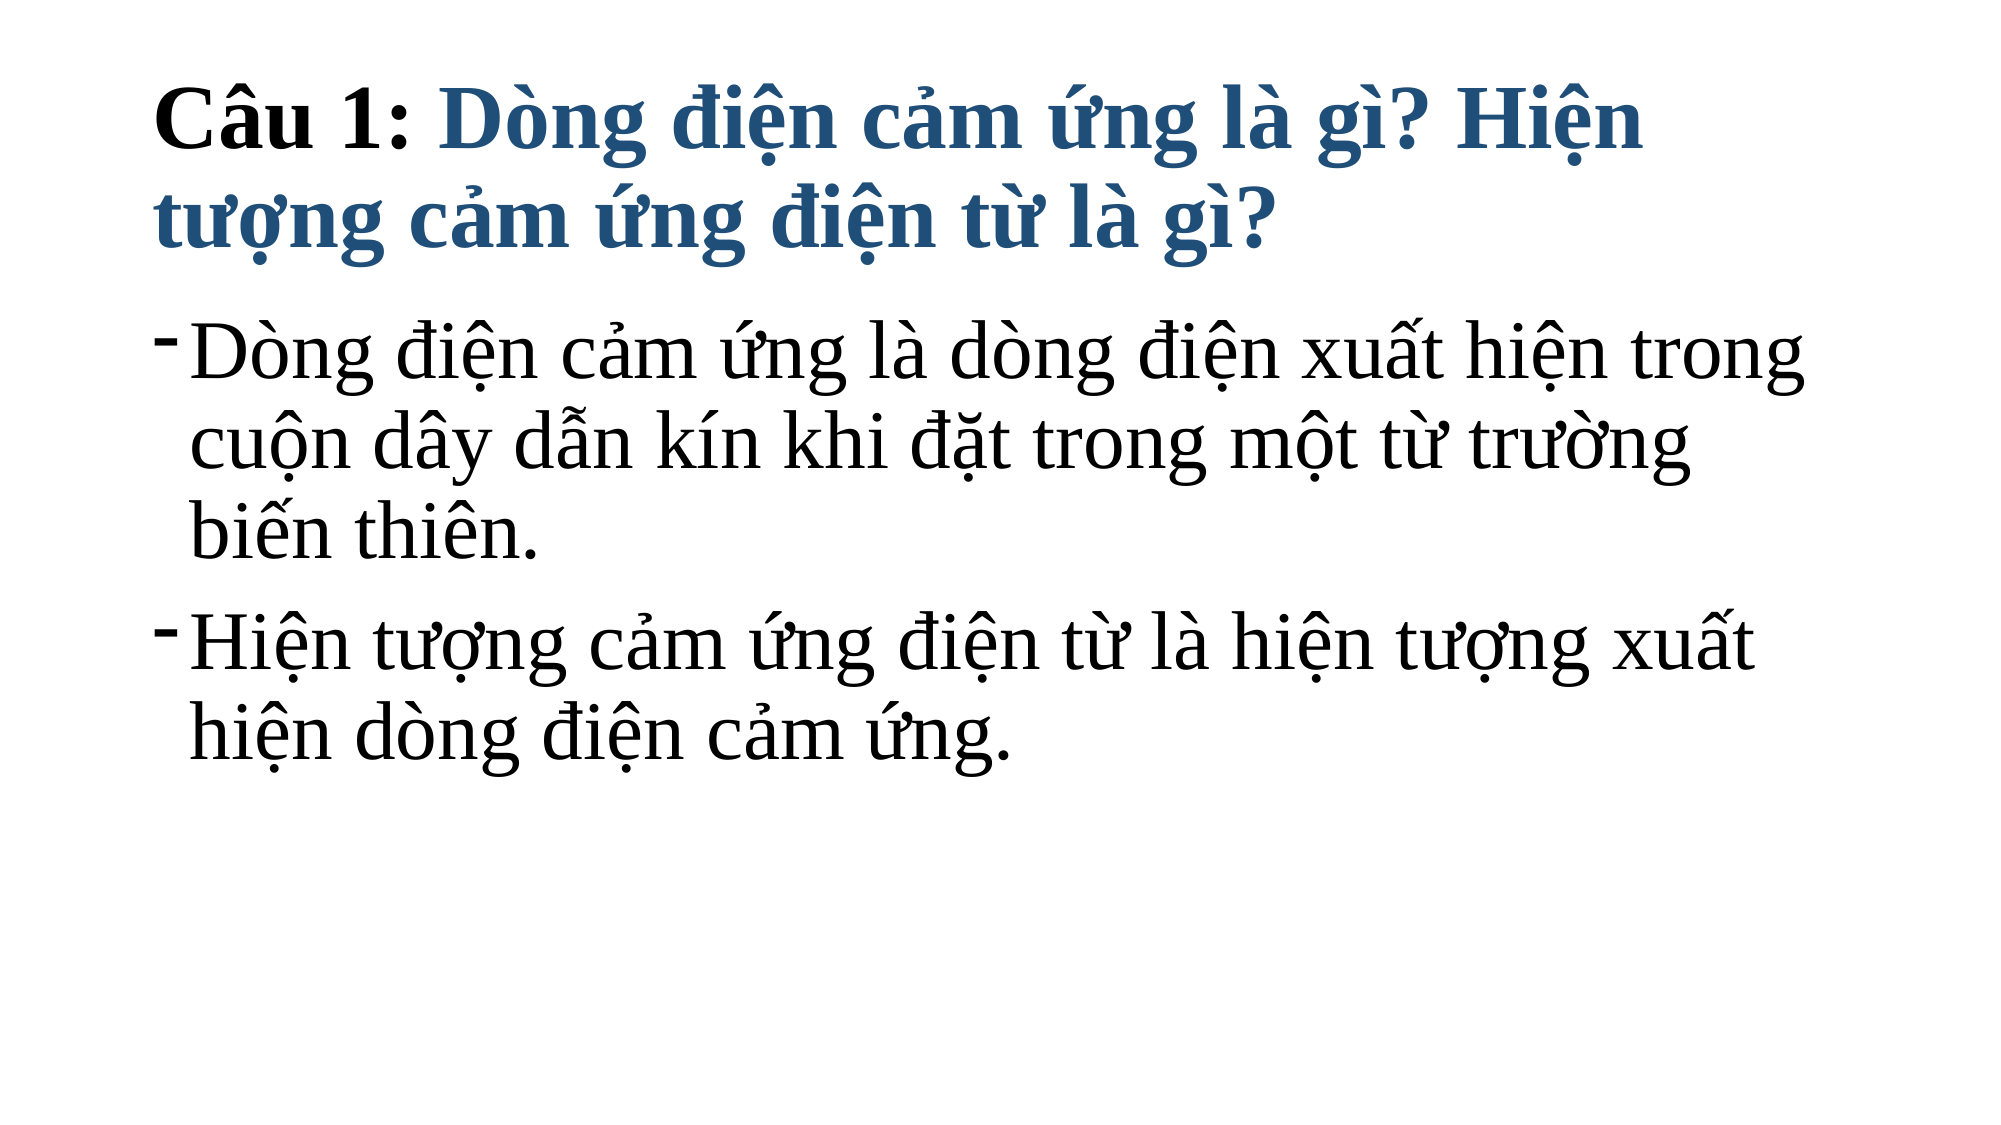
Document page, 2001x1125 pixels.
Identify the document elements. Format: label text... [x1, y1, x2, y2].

list Dòng điện cảm ứng là dòng điện xuất hiện trong cuộn dây dẫn kín khi đặt trong một từ trường biến thiên. Hiện tượng cảm ứng điện từ là hiện tượng xuất hiện dòng điện cảm ứng. [137, 299, 1863, 1014]
title Câu 1: Dòng điện cảm ứng là gì? Hiện tượng cảm ứng điện từ là gì? [137, 59, 1863, 278]
